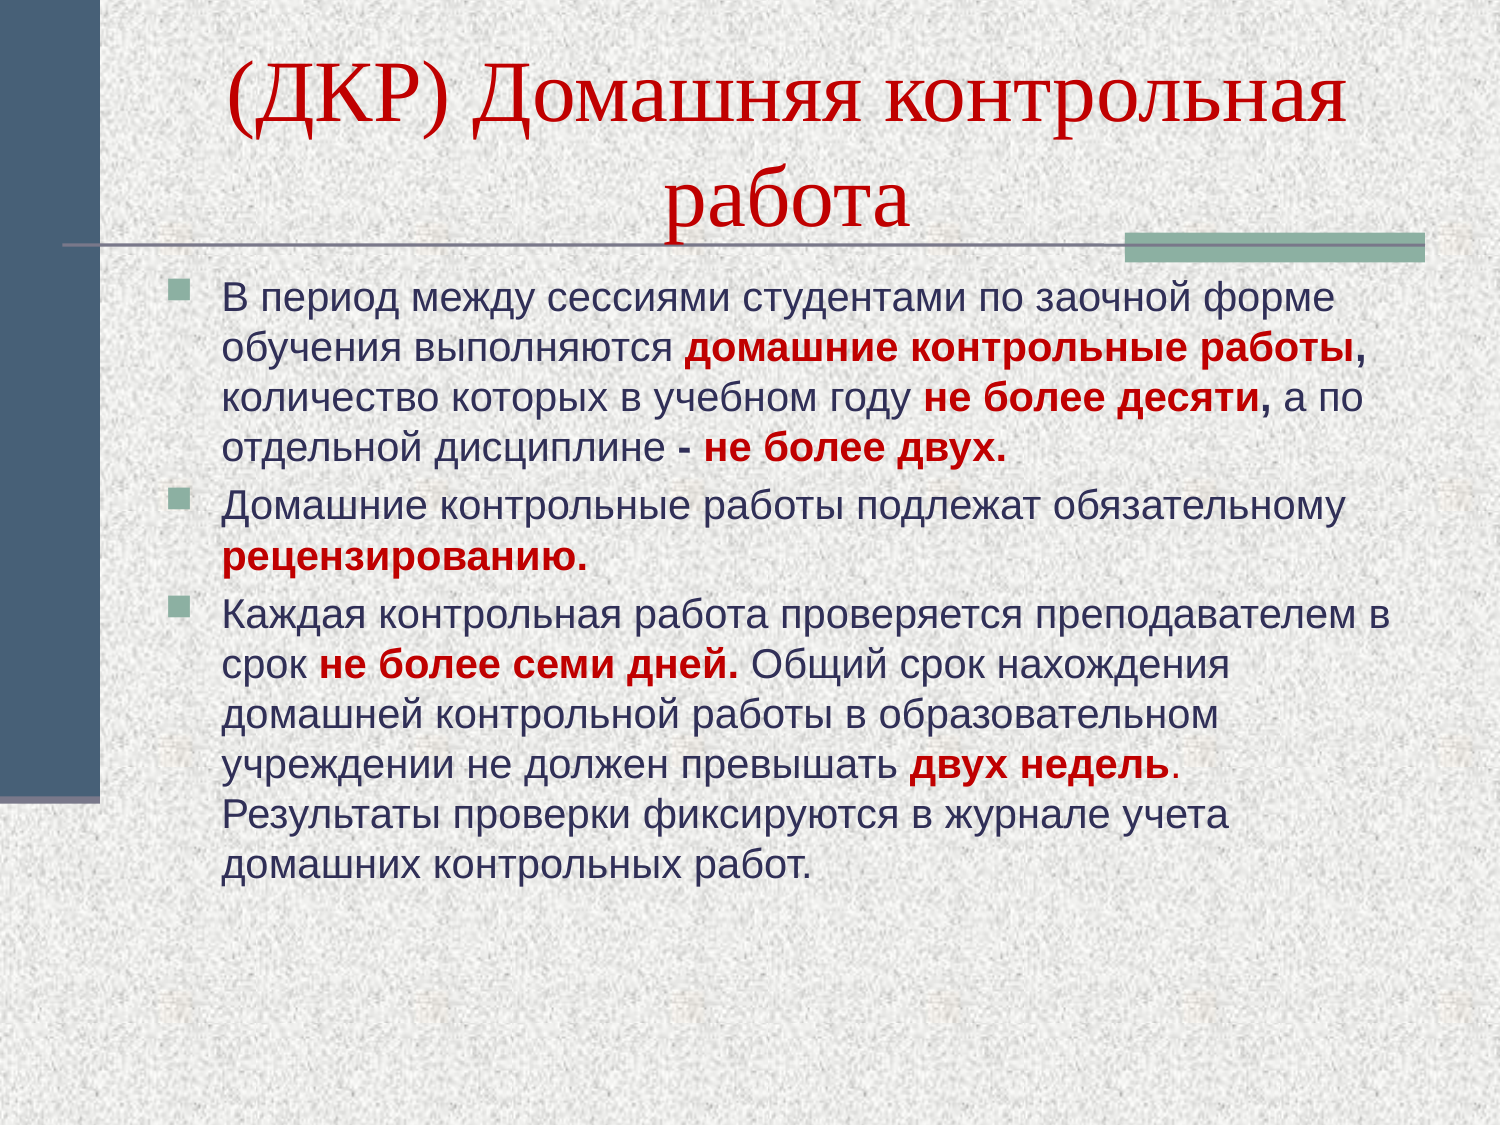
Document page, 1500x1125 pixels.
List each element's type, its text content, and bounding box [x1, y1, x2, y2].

list В период между сессиями студентами по заочной форме обучения выполняются домашние контрольные работы, количество которых в учебном году не более десяти, а по отдельной дисциплине - не более двух. Домашние контрольные работы подлежат обязательному рецензированию. Каждая контрольная работа проверяется преподавателем в срок не более семи дней. Общий срок нахождения домашней контрольной работы в образовательном учреждении не должен превышать двух недель. Результаты проверки фиксируются в журнале учета домашних контрольных работ. [149, 262, 1426, 1006]
title (ДКР) Домашняя контрольная работа [149, 45, 1426, 234]
picture [0, 0, 1500, 1125]
